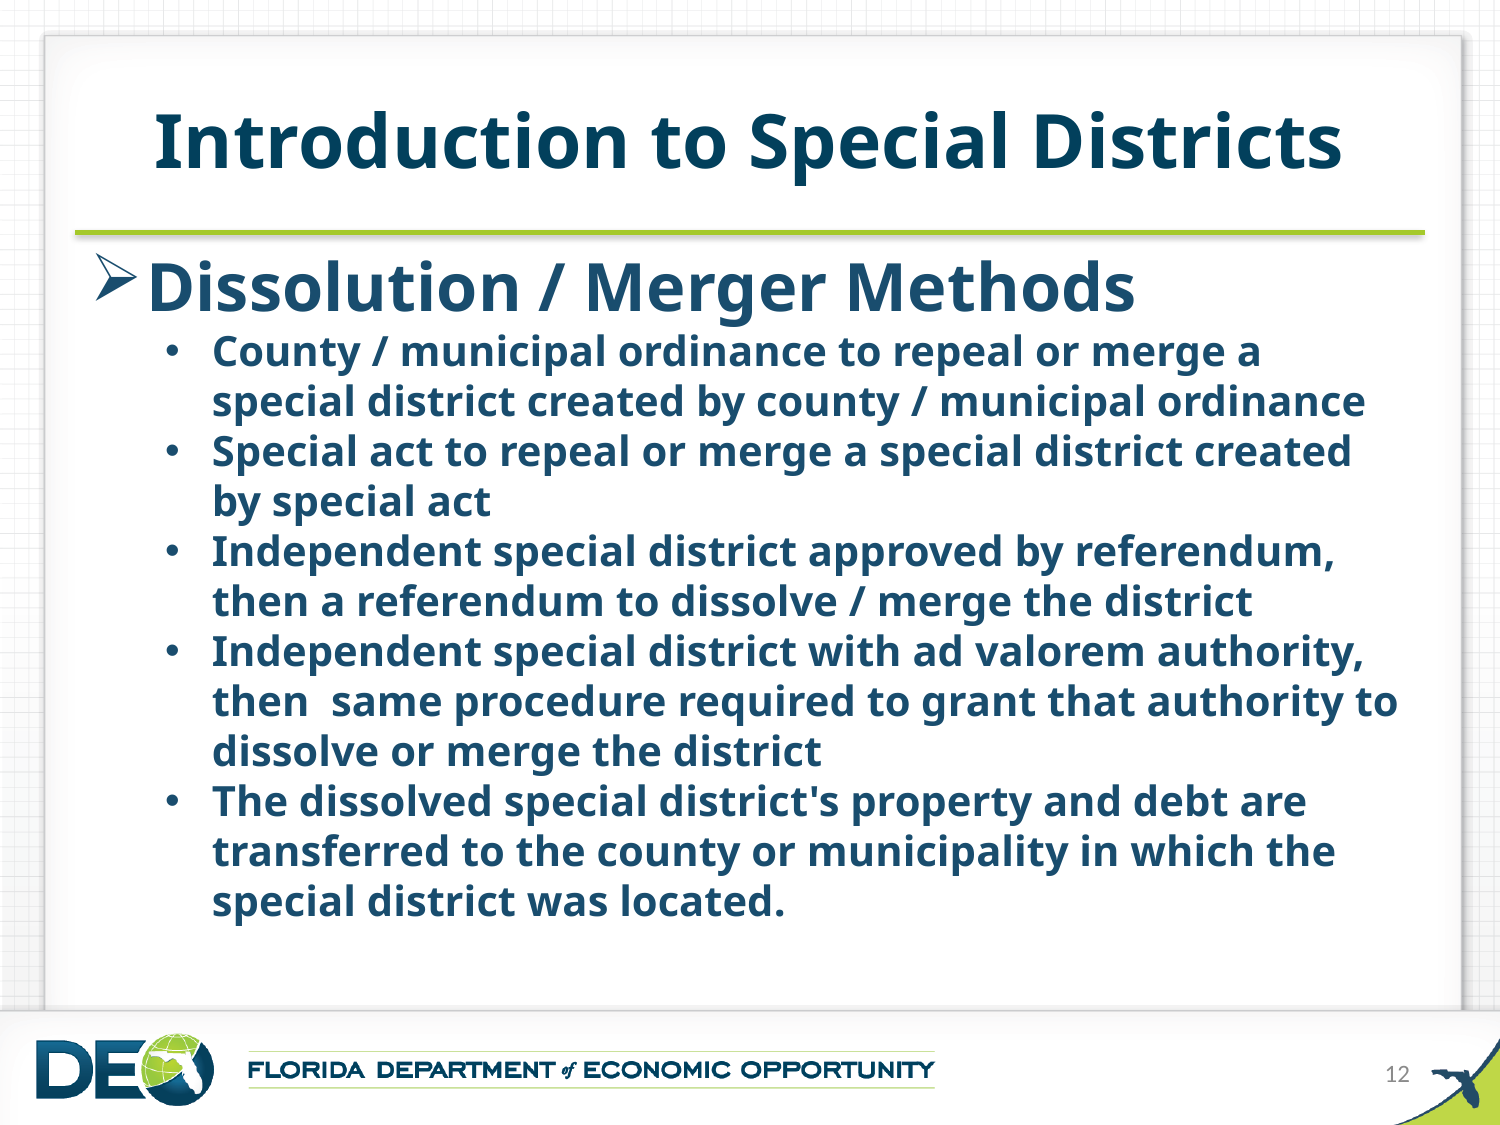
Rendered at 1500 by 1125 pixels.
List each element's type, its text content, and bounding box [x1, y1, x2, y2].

picture [0, 0, 1500, 1125]
slide_number 12 [1074, 1042, 1425, 1103]
title Introduction to Special Districts [75, 45, 1425, 233]
list Dissolution / Merger Methods County / municipal ordinance to repeal or merge a special district created by county / municipal ordinance Special act to repeal or merge a special district created by special act Independent special district approved by referendum, then a referendum to dissolve / merge the district Independent special district with ad valorem authority, then same procedure required to grant that authority to dissolve or merge the district The dissolved special district's property and debt are transferred to the county or municipality in which the special district was located. [75, 237, 1425, 980]
